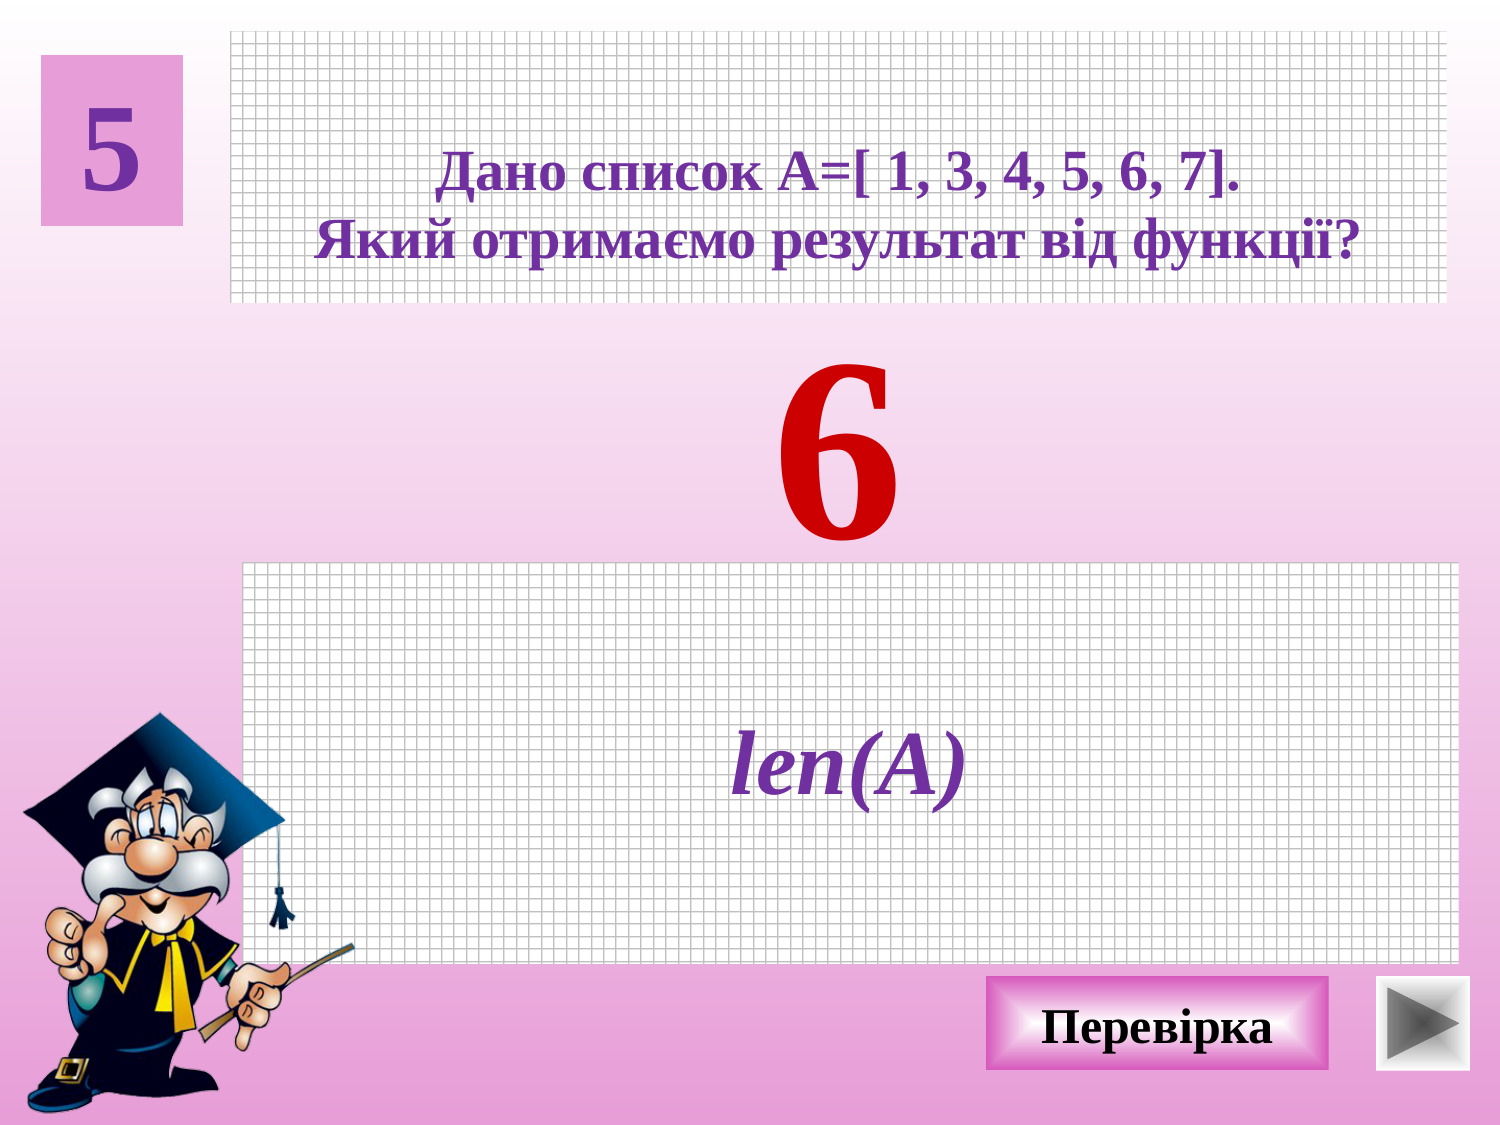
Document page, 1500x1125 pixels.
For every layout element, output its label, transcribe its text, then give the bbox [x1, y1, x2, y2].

text_box Перевірка [986, 976, 1329, 1071]
text_box [242, 562, 1459, 964]
text_box 6 [757, 303, 919, 530]
picture [0, 680, 356, 1125]
text_box 6 [757, 531, 919, 562]
text_box 5 [41, 54, 183, 226]
text_box Дано список А=[ 1, 3, 4, 5, 6, 7]. Який отримаємо результат від функції? [230, 31, 1447, 303]
text_box [1376, 976, 1471, 1071]
text_box len(A) [356, 695, 1424, 820]
